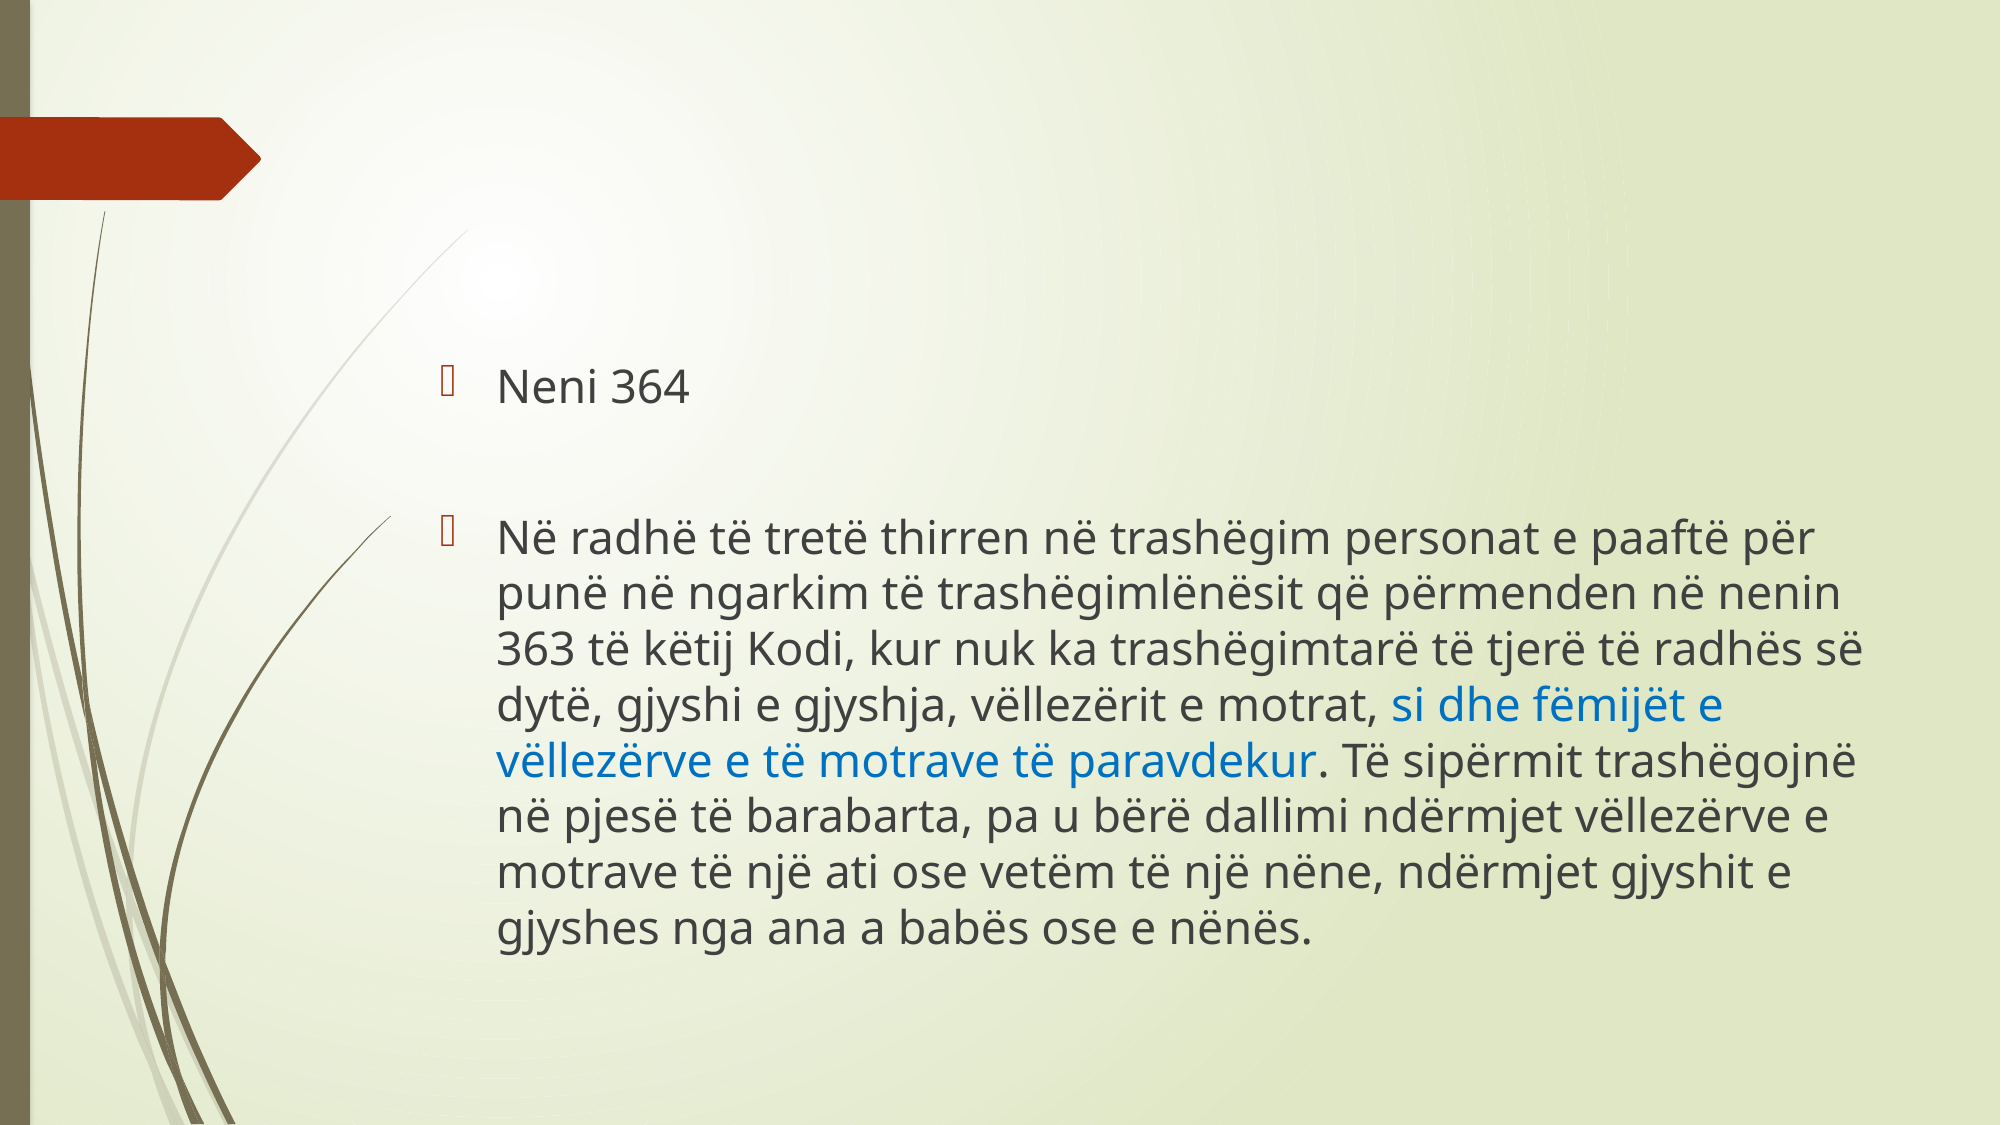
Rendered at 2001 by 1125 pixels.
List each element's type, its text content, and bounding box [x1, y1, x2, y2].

list Neni 364 Në radhë të tretë thirren në trashëgim personat e paaftë për punë në ngarkim të trashëgimlënësit që përmenden në nenin 363 të këtij Kodi, kur nuk ka trashëgimtarë të tjerë të radhës së dytë, gjyshi e gjyshja, vëllezërit e motrat, si dhe fëmijët e vëllezërve e të motrave të paravdekur. Të sipërmit trashëgojnë në pjesë të barabarta, pa u bërë dallimi ndërmjet vëllezërve e motrave të një ati ose vetëm të një nëne, ndërmjet gjyshit e gjyshes nga ana a babës ose e nënës. [424, 350, 1888, 970]
